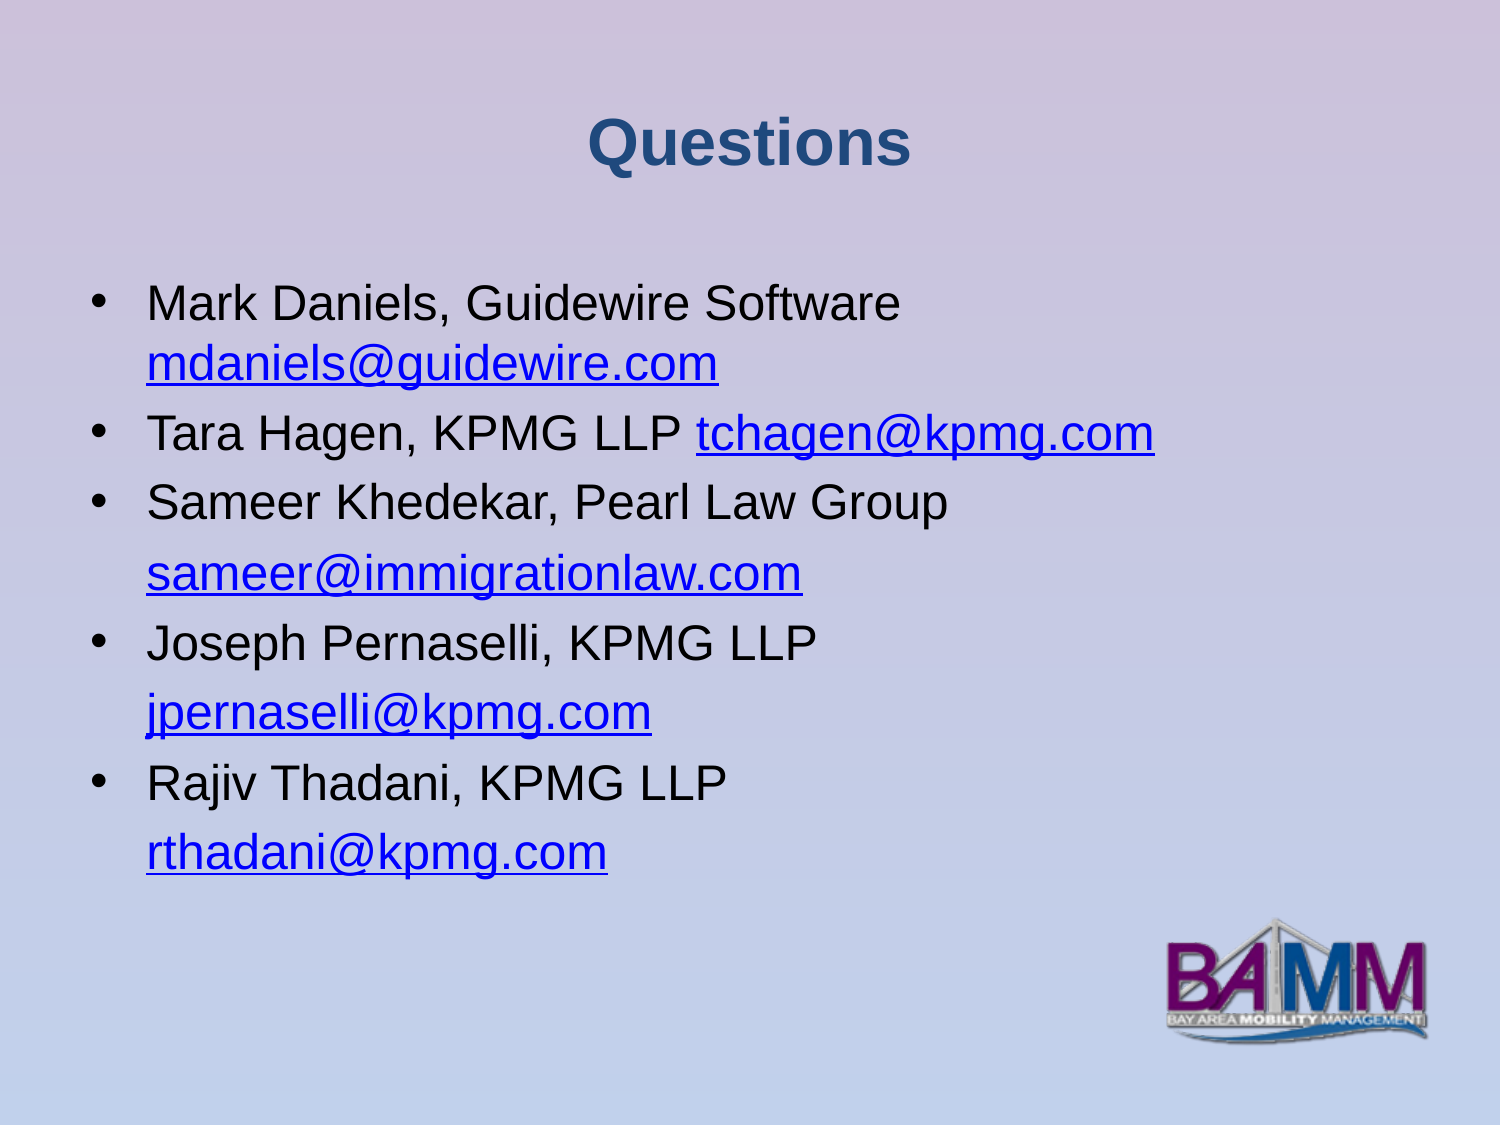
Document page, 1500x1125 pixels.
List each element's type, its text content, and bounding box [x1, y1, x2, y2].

picture [1142, 913, 1446, 1050]
list Mark Daniels, Guidewire Software mdaniels@guidewire.com Tara Hagen, KPMG LLP tchagen@kpmg.com Sameer Khedekar, Pearl Law Group sameer@immigrationlaw.com Joseph Pernaselli, KPMG LLP jpernaselli@kpmg.com Rajiv Thadani, KPMG LLP rthadani@kpmg.com [75, 262, 1425, 1005]
title Questions [75, 45, 1425, 233]
